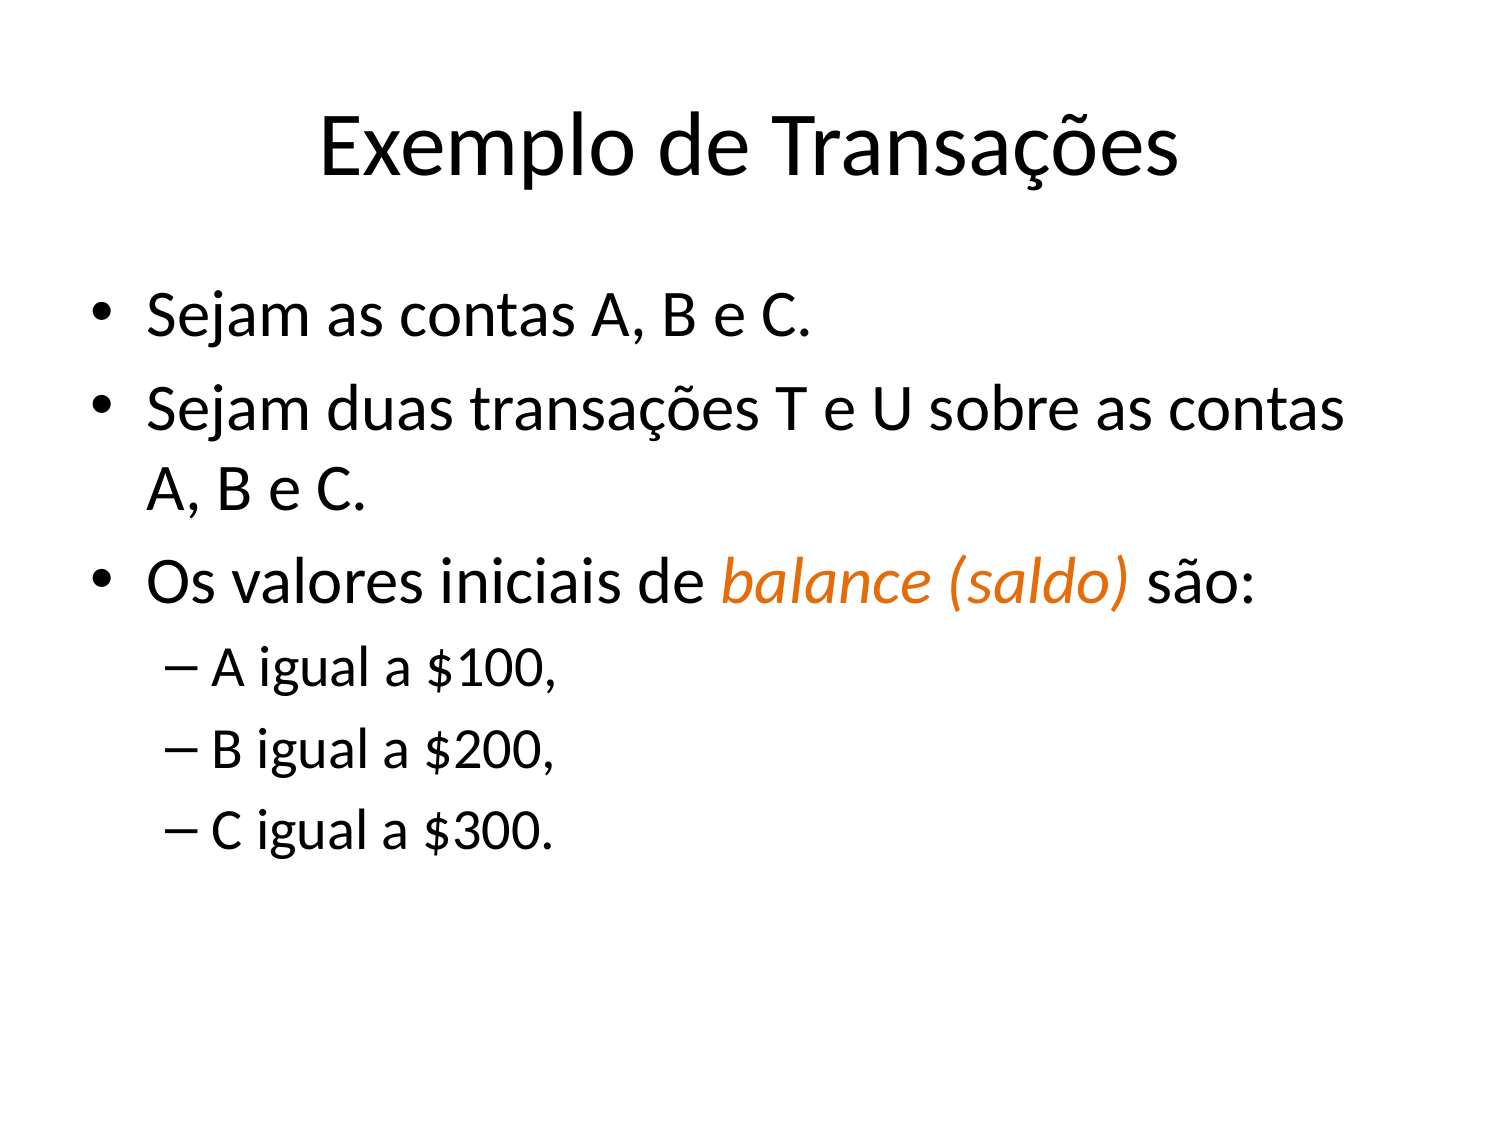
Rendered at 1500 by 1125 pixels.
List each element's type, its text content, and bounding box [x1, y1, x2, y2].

list Sejam as contas A, B e C. Sejam duas transações T e U sobre as contas A, B e C. Os valores iniciais de balance (saldo) são: A igual a $100, B igual a $200, C igual a $300. [74, 262, 1426, 1006]
title Exemplo de Transações [74, 44, 1426, 233]
